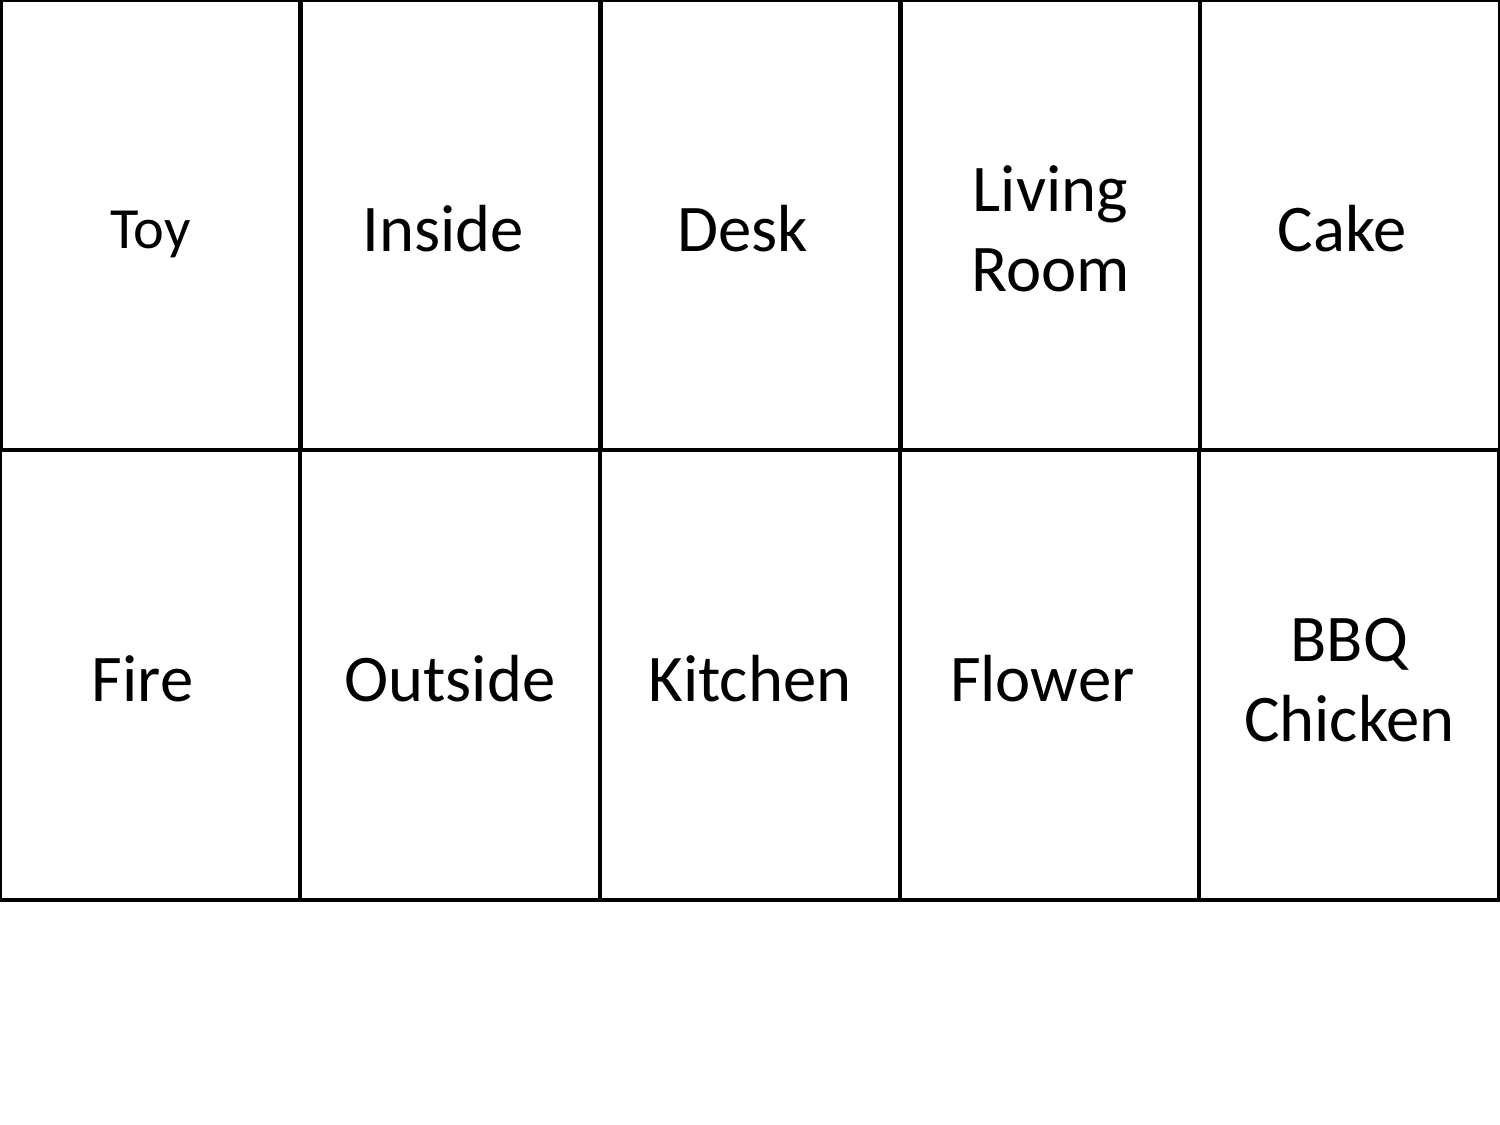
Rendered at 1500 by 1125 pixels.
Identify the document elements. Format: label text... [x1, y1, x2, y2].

text_box BBQ Chicken [1197, 448, 1500, 902]
text_box Outside [298, 448, 598, 902]
text_box Flower [898, 448, 1197, 902]
text_box Inside [298, 0, 598, 448]
text_box Desk [598, 0, 898, 448]
title Toy [0, 0, 298, 448]
text_box Cake [1198, 0, 1500, 448]
text_box Kitchen [598, 448, 898, 902]
text_box Living Room [898, 0, 1198, 448]
text_box Fire [0, 448, 298, 902]
